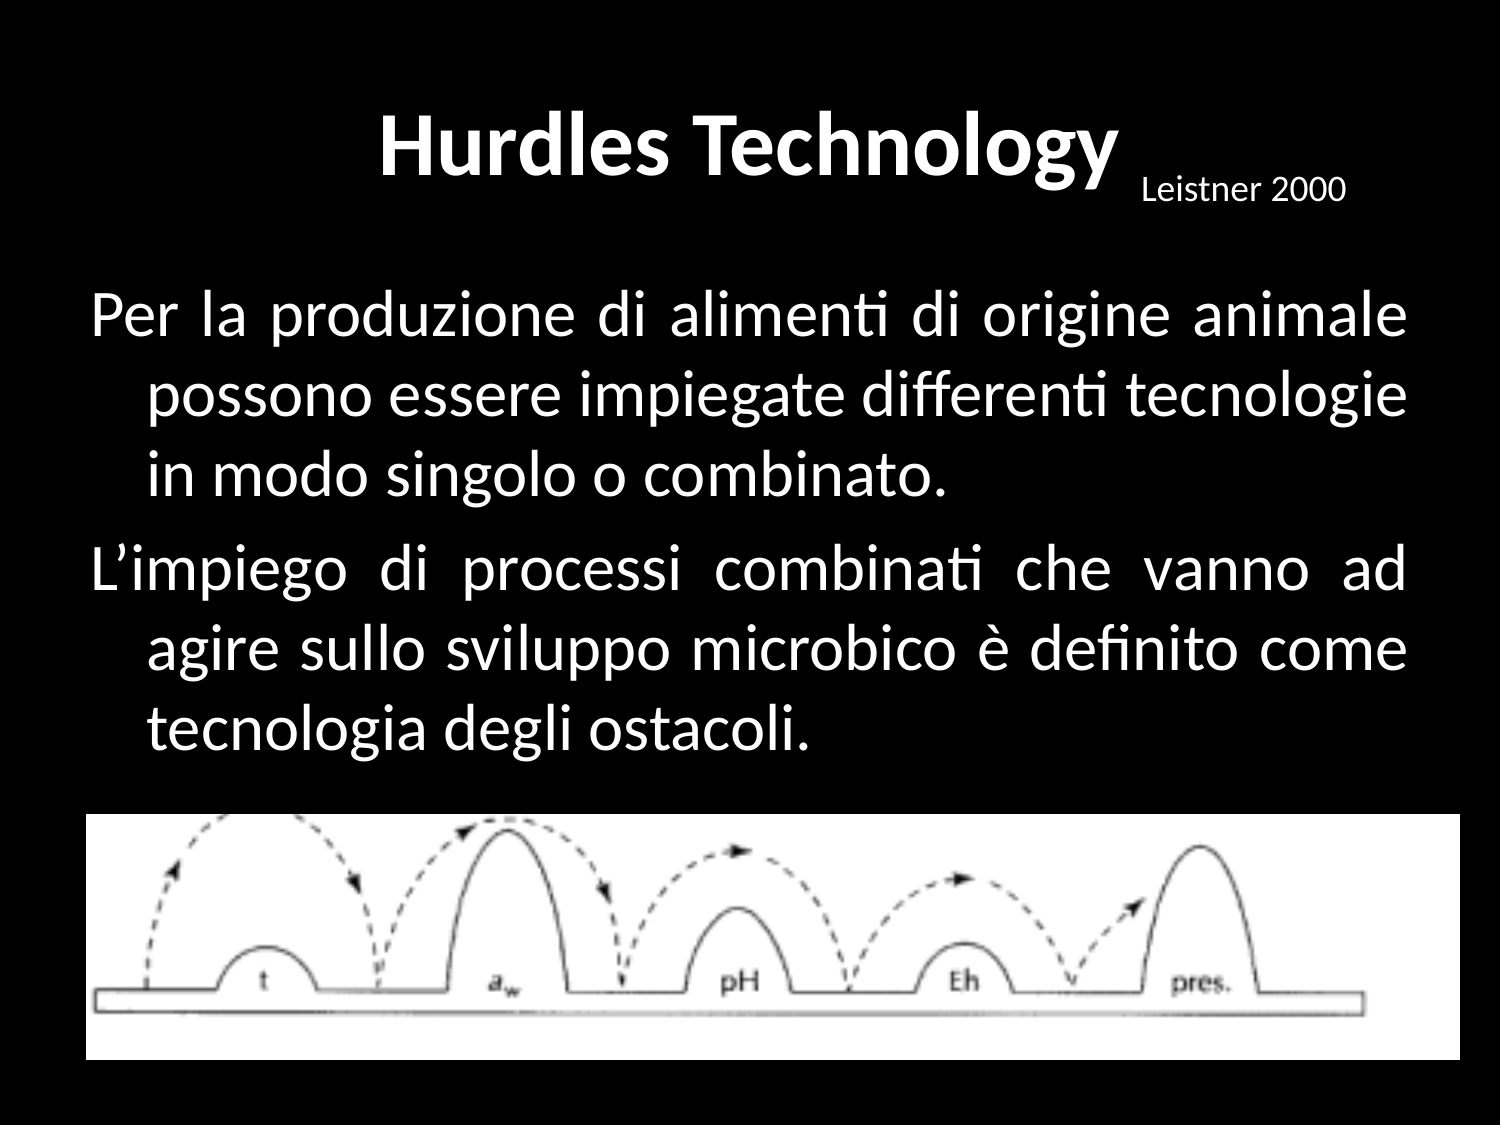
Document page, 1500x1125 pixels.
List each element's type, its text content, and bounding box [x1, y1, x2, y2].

list Per la produzione di alimenti di origine animale possono essere impiegate differenti tecnologie in modo singolo o combinato. L’impiego di processi combinati che vanno ad agire sullo sviluppo microbico è definito come tecnologia degli ostacoli. [75, 262, 1425, 1005]
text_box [86, 814, 1460, 1061]
title Hurdles Technology [75, 45, 1425, 233]
text_box Leistner 2000 [1126, 156, 1362, 217]
